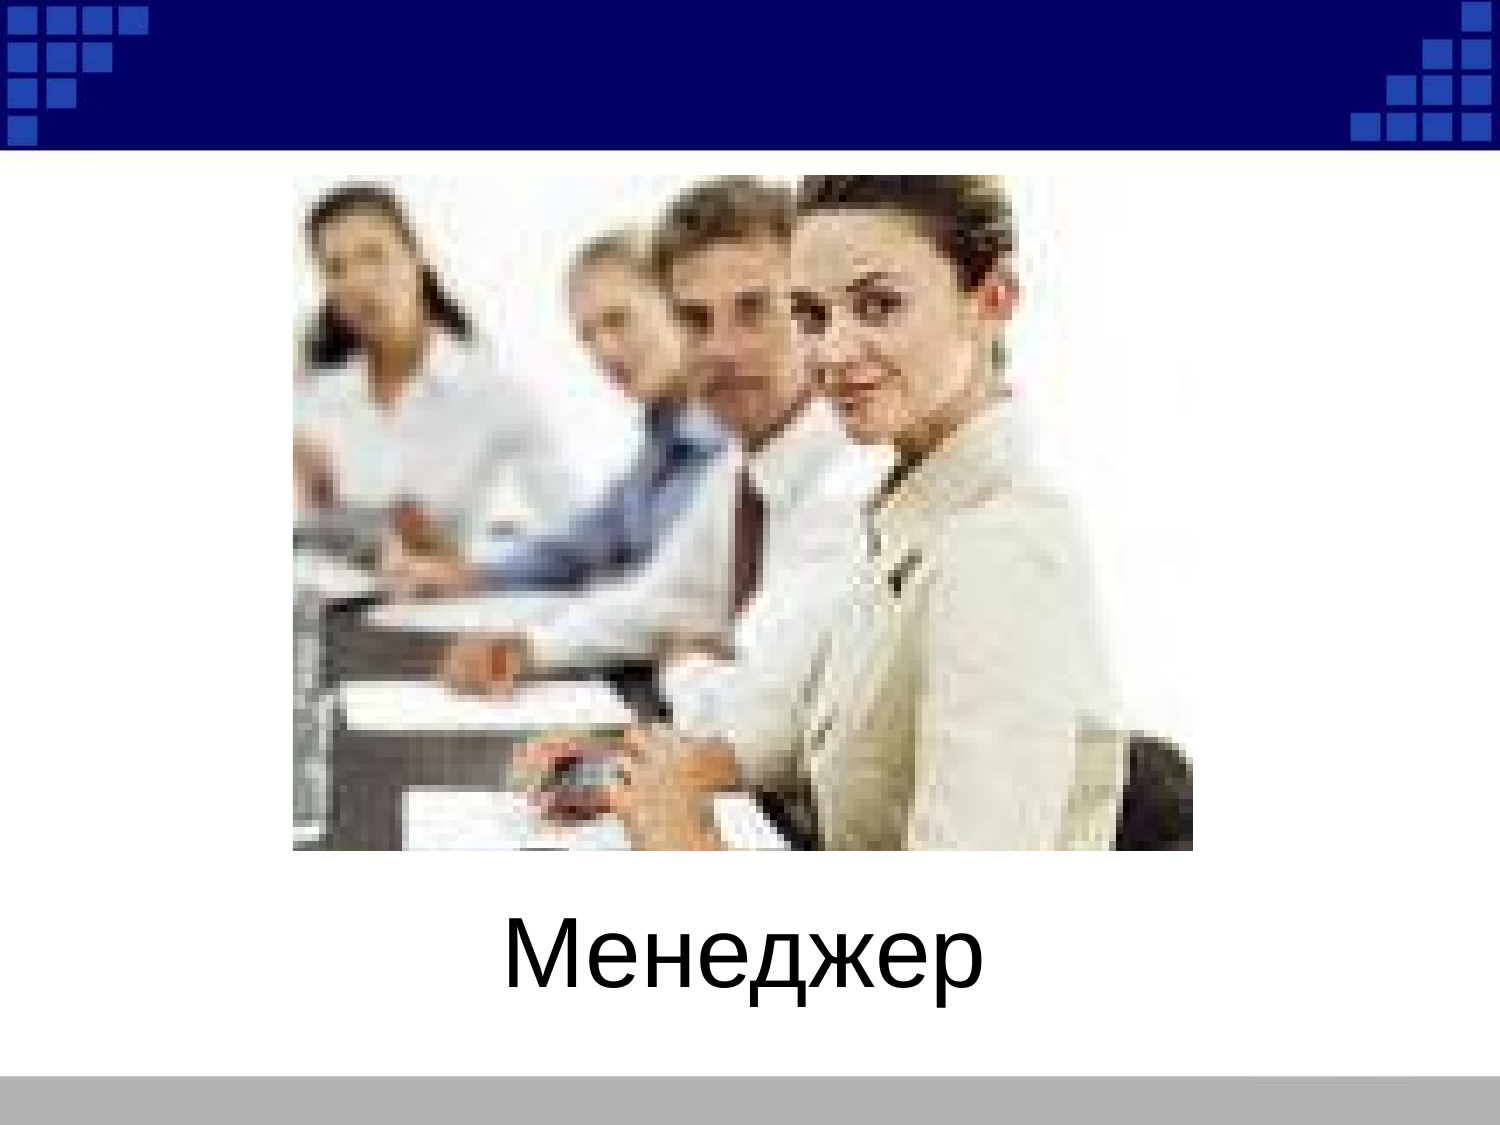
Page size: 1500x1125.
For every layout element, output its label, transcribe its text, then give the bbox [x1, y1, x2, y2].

list Менеджер [293, 880, 1195, 1013]
picture [0, 0, 1500, 1125]
